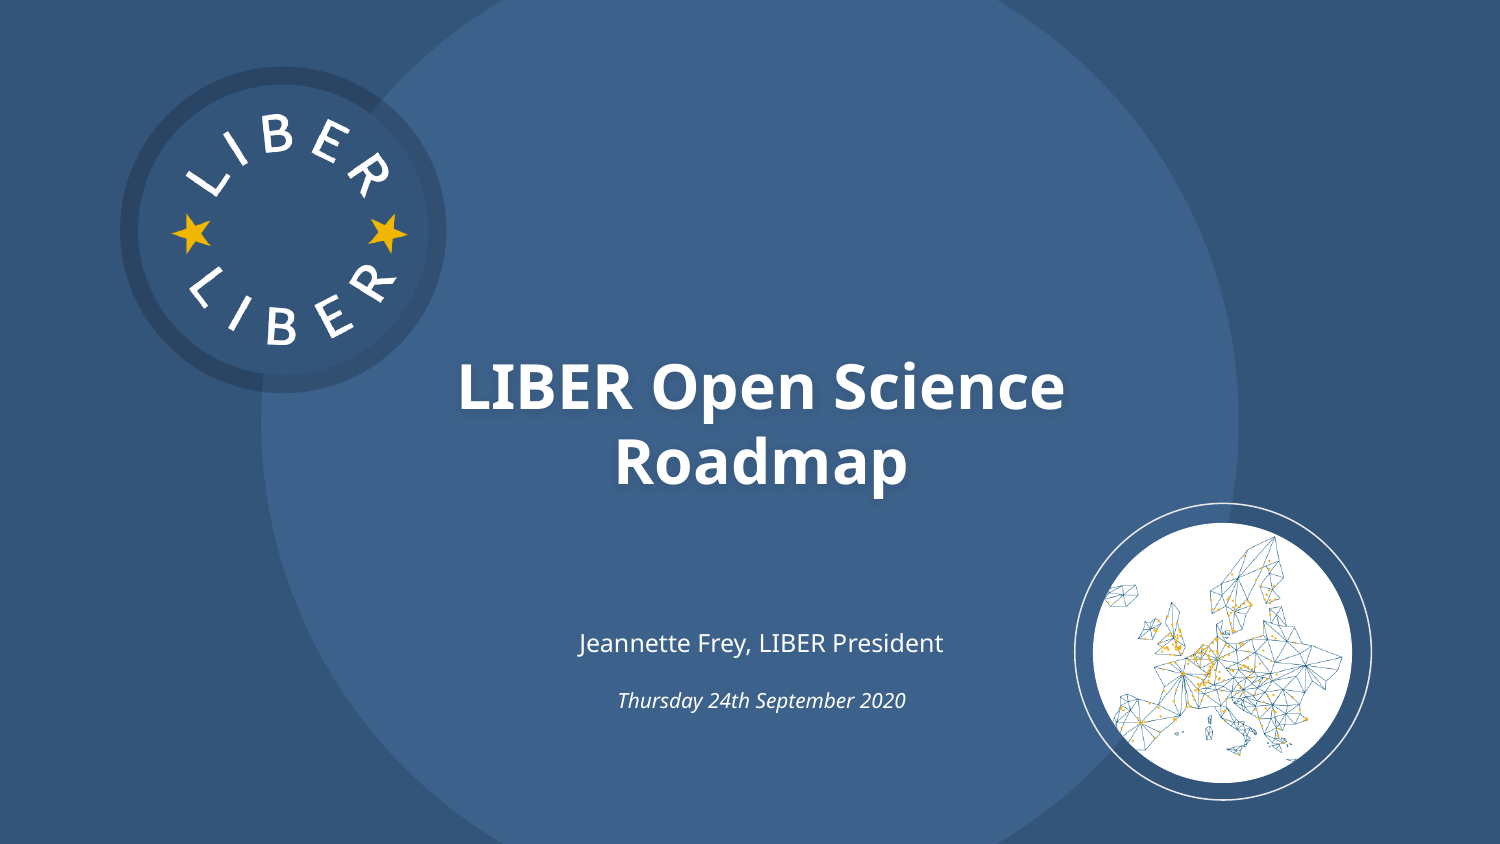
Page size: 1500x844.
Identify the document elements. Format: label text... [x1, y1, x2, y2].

picture [1092, 522, 1353, 784]
picture [170, 114, 408, 346]
title LIBER Open Science Roadmap [333, 326, 1191, 517]
text_box Jeannette Frey, LIBER President Thursday 24th September 2020 [430, 620, 1087, 742]
